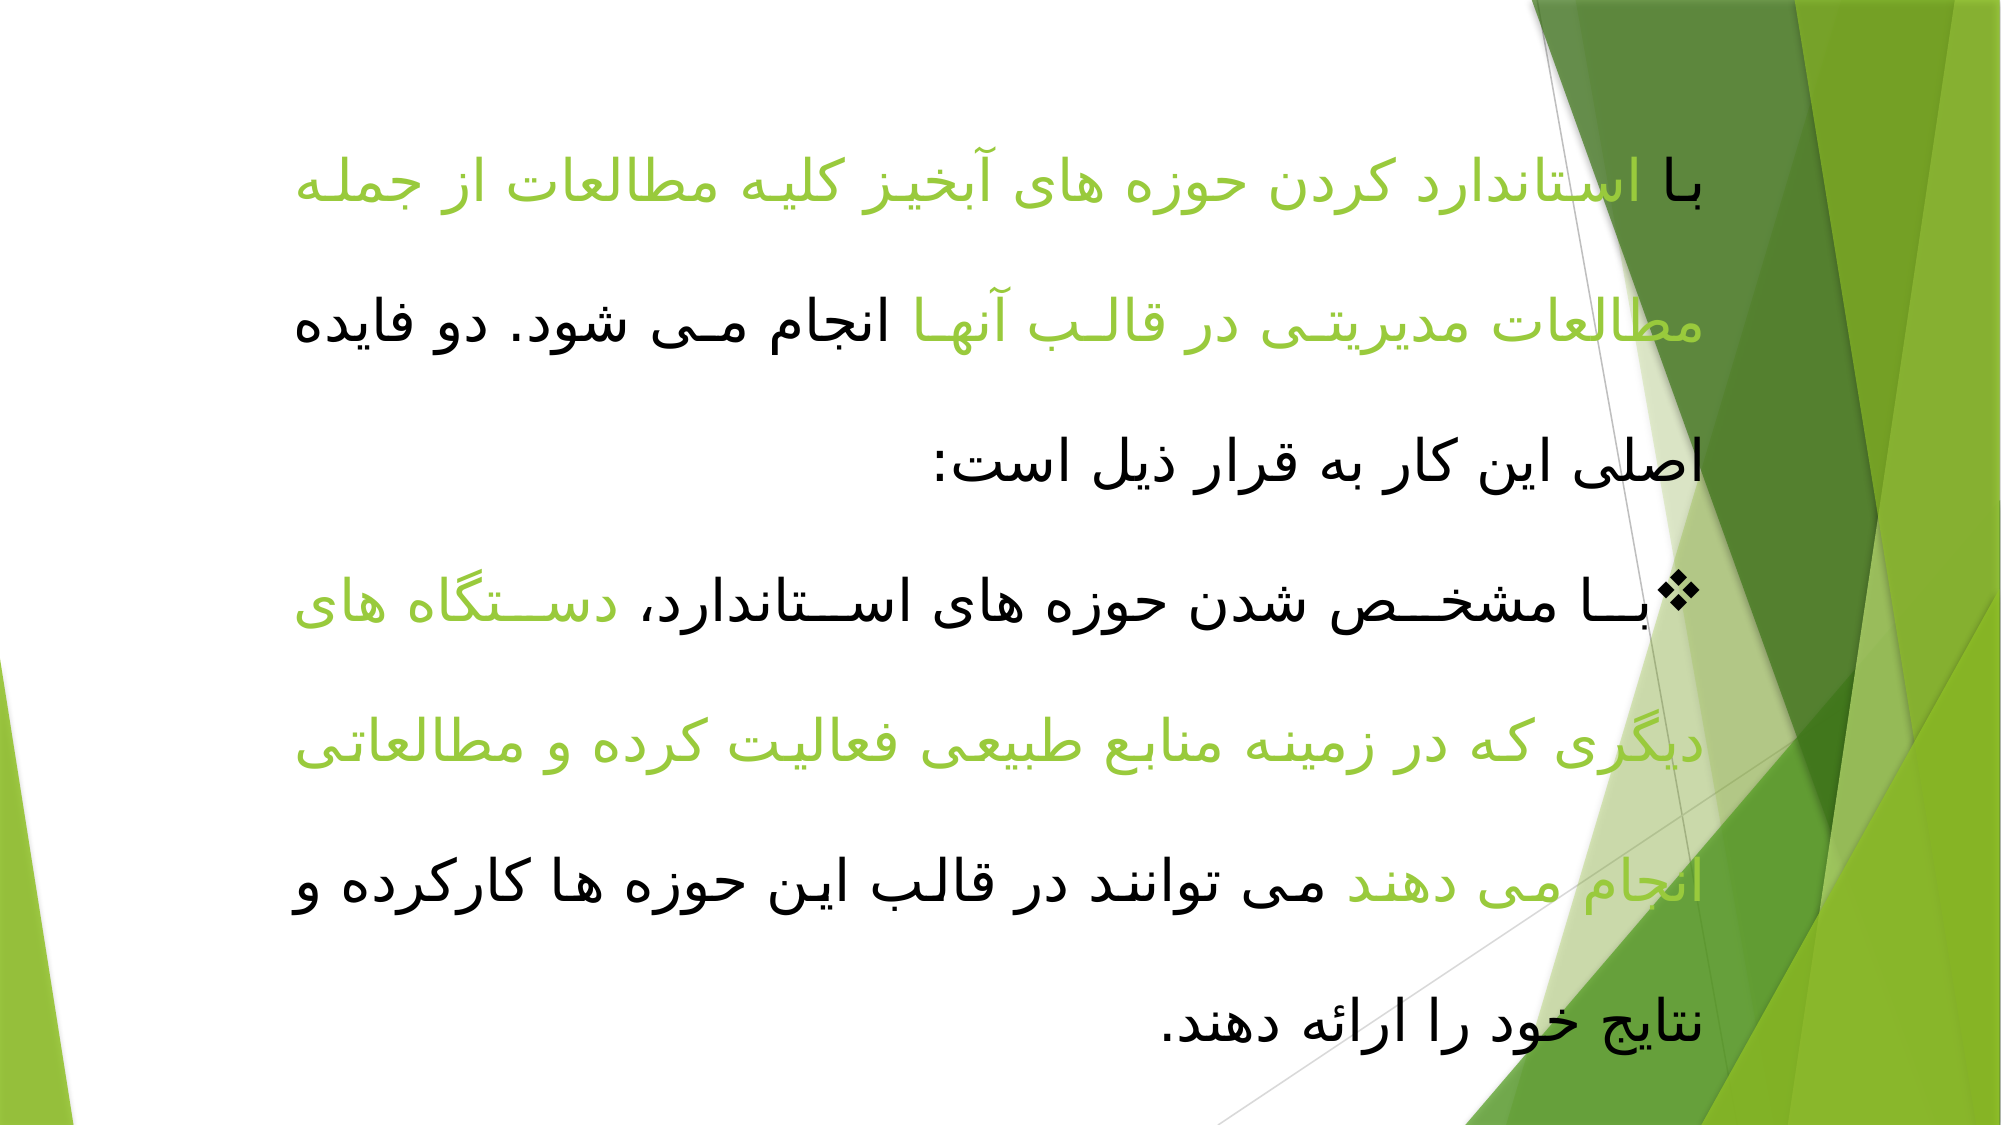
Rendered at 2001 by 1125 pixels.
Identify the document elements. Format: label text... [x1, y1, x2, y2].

text_box با استاندارد کردن حوزه های آبخیز کلیه مطالعات از جمله مطالعات مدیریتی در قالب آنها انجام می شود. دو فایده اصلی این کار به قرار ذیل است: با مشخص شدن حوزه های استاندارد، دستگاه های دیگری که در زمینه منابع طبیعی فعالیت کرده و مطالعاتی انجام می دهند می توانند در قالب این حوزه ها کارکرده و نتایج خود را ارائه دهند. [279, 65, 1721, 1060]
